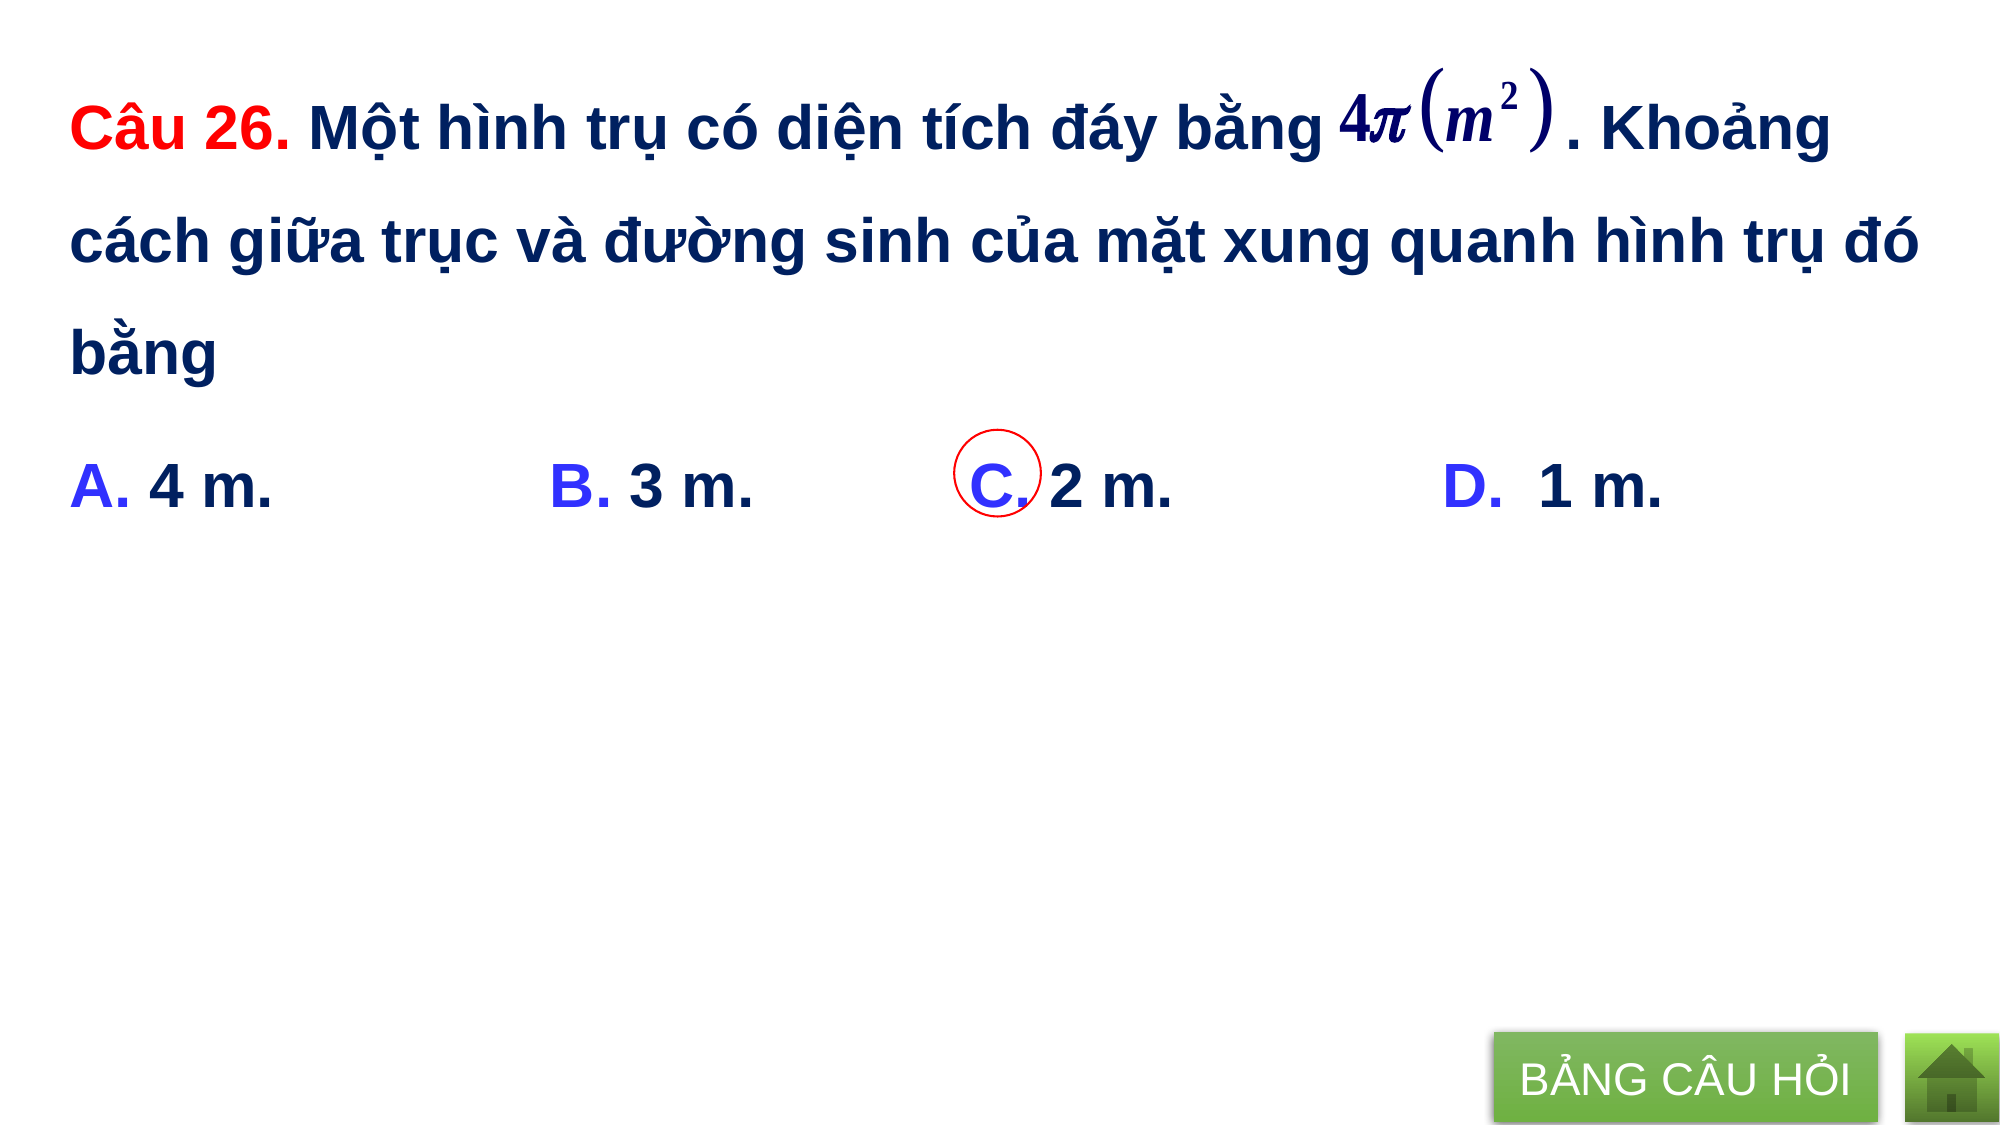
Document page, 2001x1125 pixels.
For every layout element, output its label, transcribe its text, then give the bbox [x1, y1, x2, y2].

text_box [1331, 58, 1558, 191]
text_box [953, 428, 1042, 518]
list Câu 26. Một hình trụ có diện tích đáy bằng . Khoảng cách giữa trục và đường sinh của mặt xung quanh hình trụ đó bằng A. 4 m. B. 3 m. C. 2 m. D. 1 m. [54, 42, 1946, 890]
text_box [1904, 1032, 2000, 1123]
text_box BẢNG CÂU HỎI [1493, 1032, 1879, 1122]
